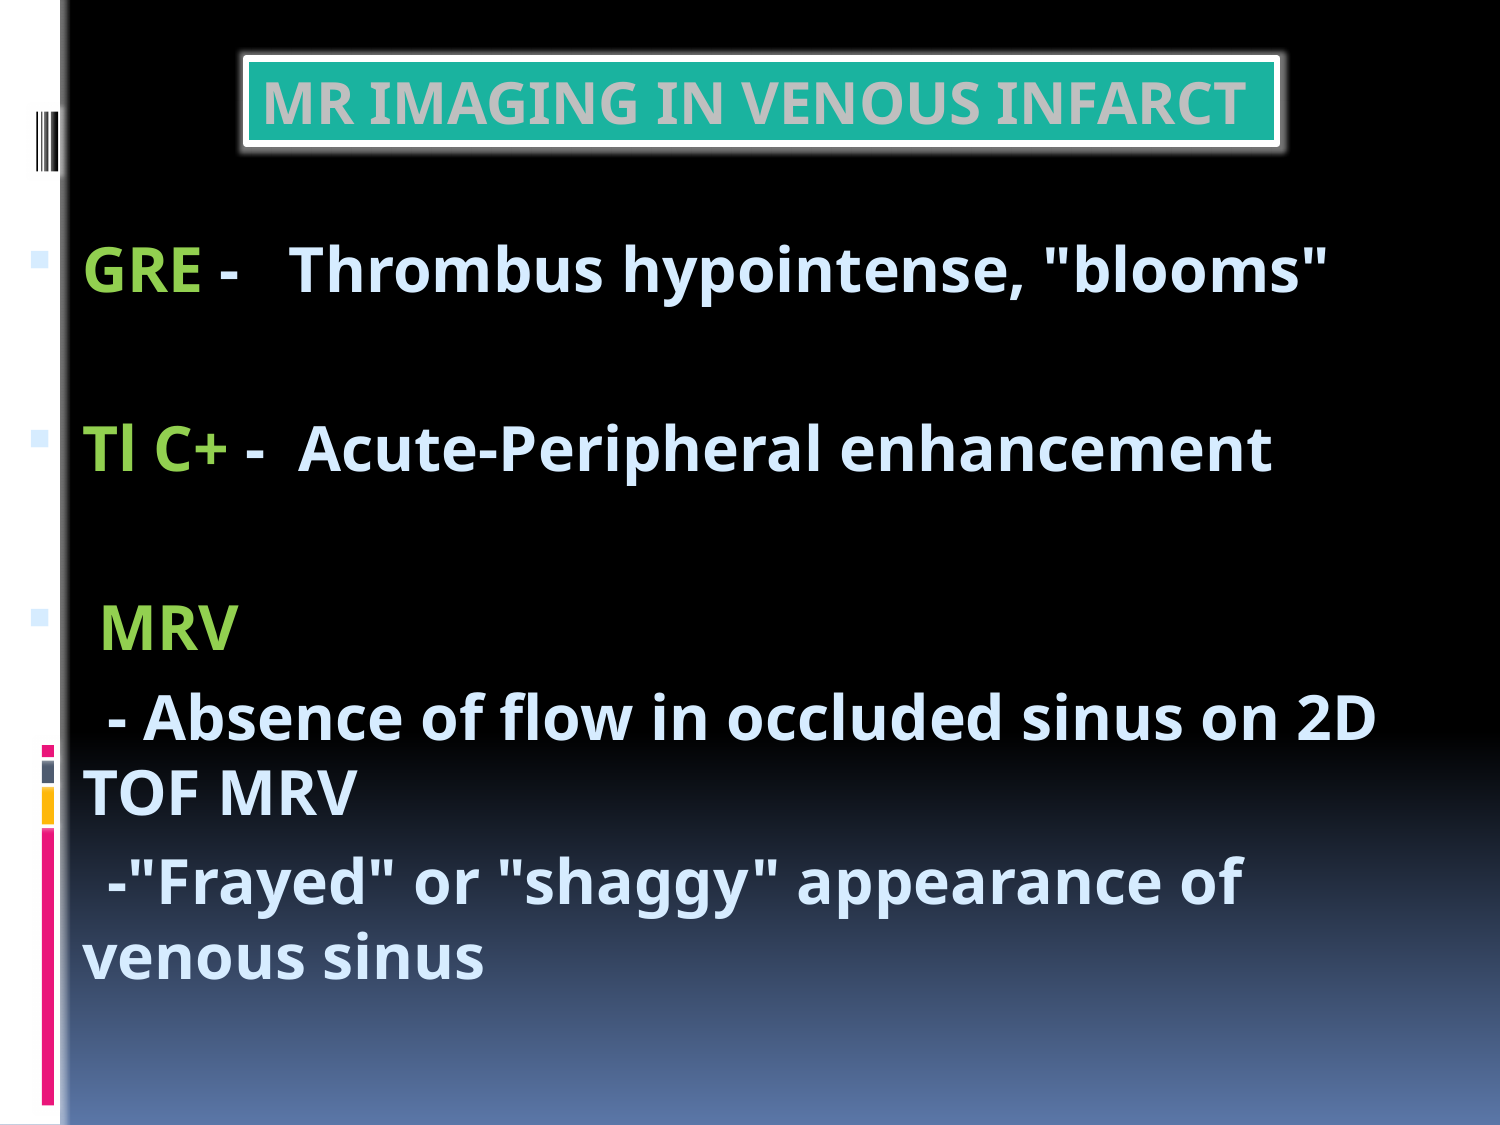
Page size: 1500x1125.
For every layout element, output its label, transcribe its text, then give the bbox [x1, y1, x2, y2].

list GRE - Thrombus hypointense, "blooms" Tl C+ - Acute-Peripheral enhancement MRV - Absence of flow in occluded sinus on 2D TOF MRV -"Frayed" or "shaggy" appearance of venous sinus [0, 222, 1454, 1125]
text_box MR IMAGING IN VENOUS INFARCT [243, 55, 1280, 147]
